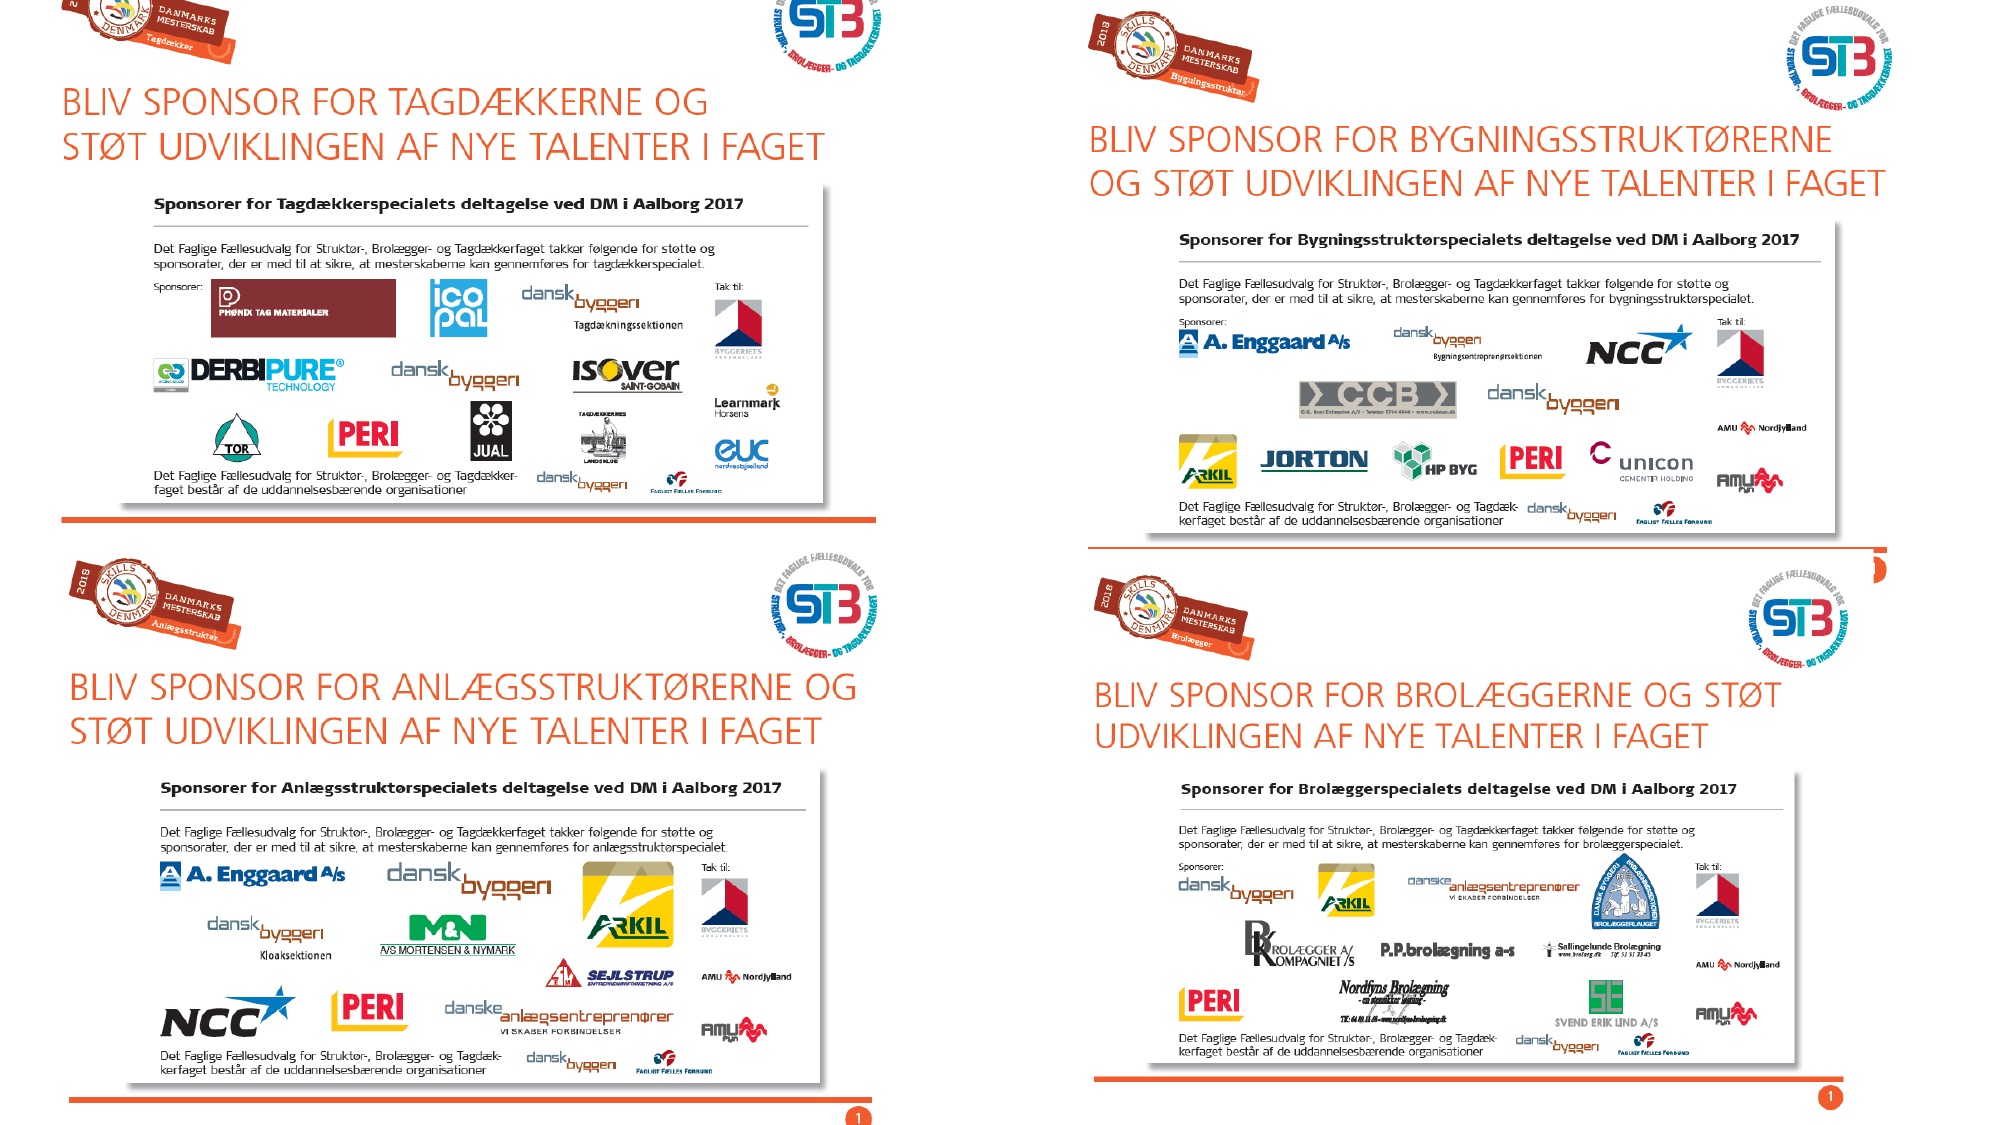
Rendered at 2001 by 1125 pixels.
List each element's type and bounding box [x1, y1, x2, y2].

picture [1044, 0, 1918, 1123]
picture [12, 0, 911, 1125]
